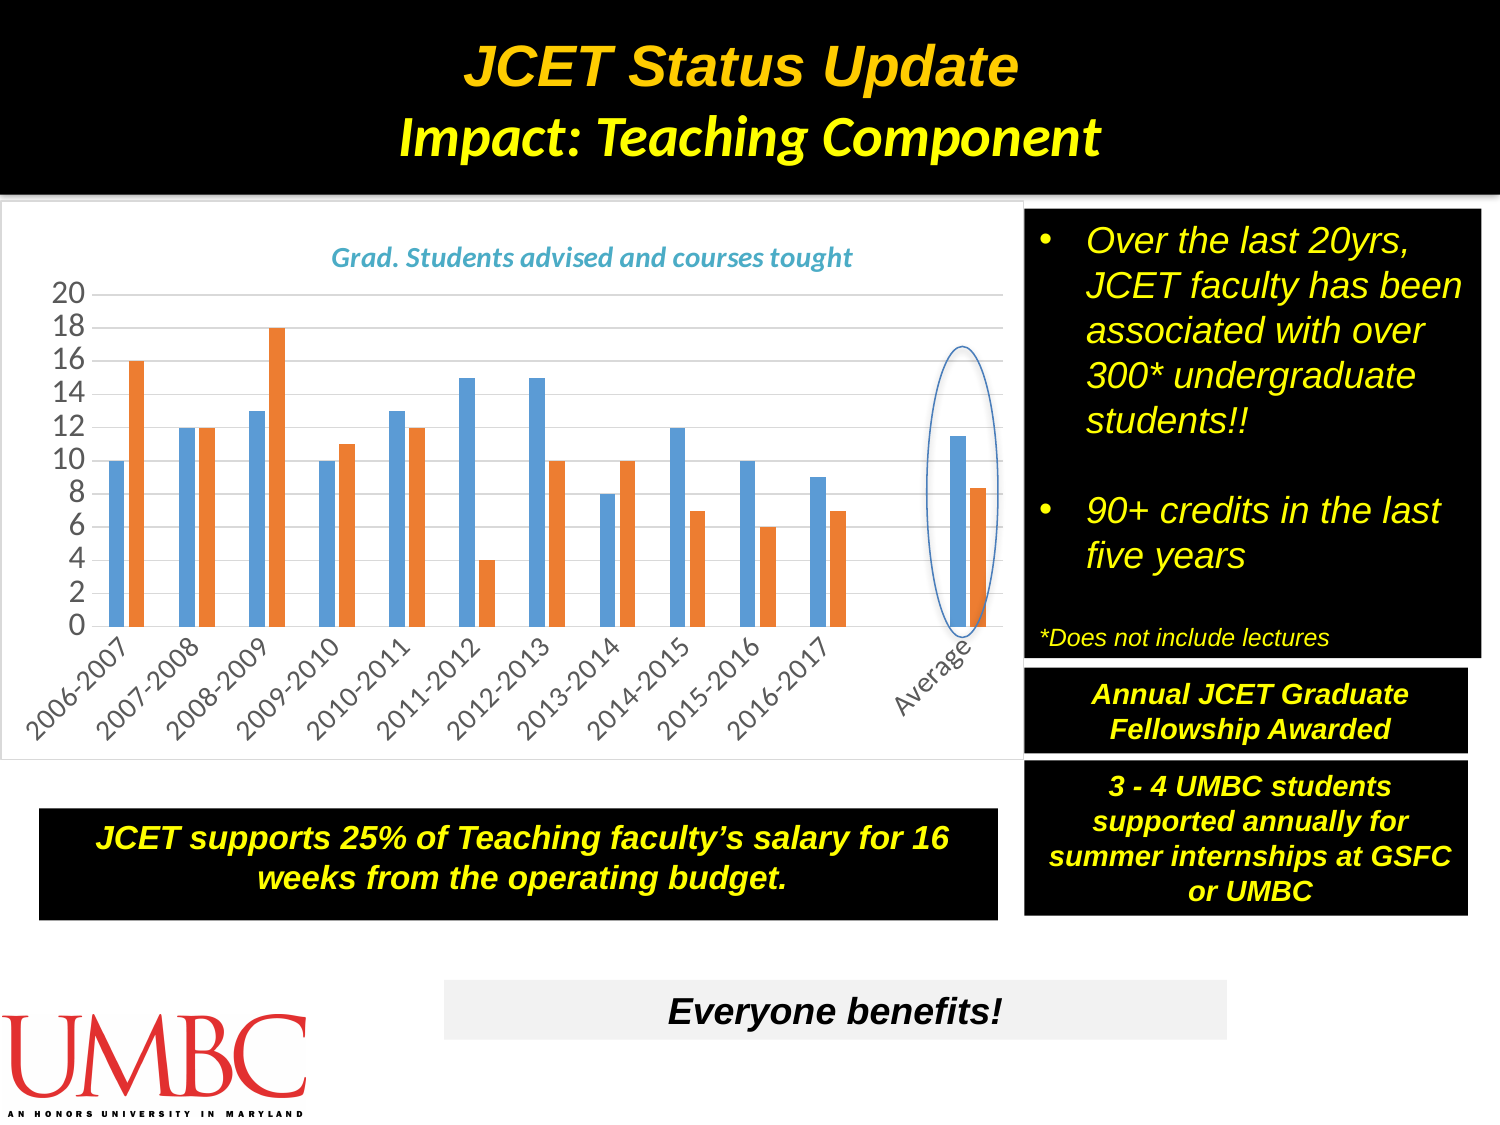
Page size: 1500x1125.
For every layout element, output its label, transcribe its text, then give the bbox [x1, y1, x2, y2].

text_box JCET Status Update Impact: Teaching Component [0, 1, 1500, 195]
text_box Everyone benefits! [444, 979, 1227, 1040]
chart [0, 200, 1025, 761]
text_box JCET supports 25% of Teaching faculty’s salary for 16 weeks from the operating budget. [39, 808, 998, 921]
text_box Annual JCET Graduate Fellowship Awarded [1029, 667, 1468, 754]
picture [2, 1014, 306, 1117]
text_box 3 - 4 UMBC students supported annually for summer internships at GSFC or UMBC [1024, 760, 1468, 916]
text_box Over the last 20yrs, JCET faculty has been associated with over 300* undergraduate students!! 90+ credits in the last five years *Does not include lectures [1029, 208, 1482, 659]
